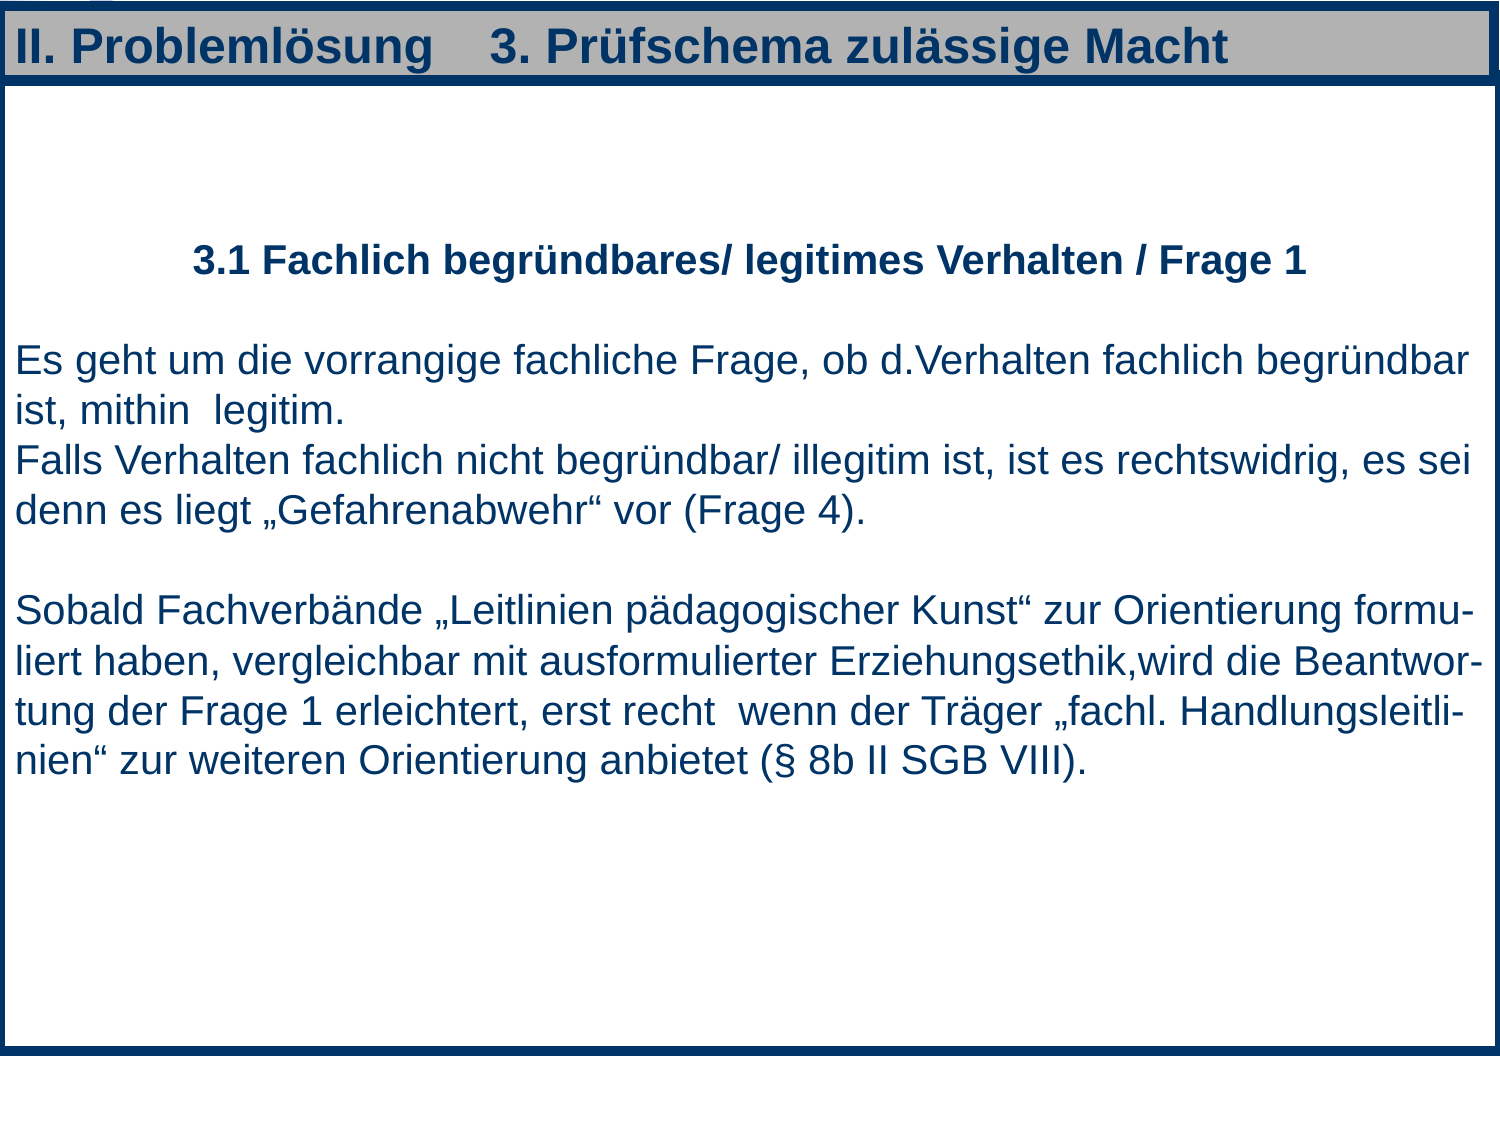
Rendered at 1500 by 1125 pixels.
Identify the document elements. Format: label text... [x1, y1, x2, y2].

text_box 3.1 Fachlich begründbares/ legitimes Verhalten / Frage 1 Es geht um die vorrangige fachliche Frage, ob d.Verhalten fachlich begründbar ist, mithin legitim. Falls Verhalten fachlich nicht begründbar/ illegitim ist, ist es rechtswidrig, es sei denn es liegt „Gefahrenabwehr“ vor (Frage 4). Sobald Fachverbände „Leitlinien pädagogischer Kunst“ zur Orientierung formu- liert haben, vergleichbar mit ausformulierter Erziehungsethik,wird die Beantwor- tung der Frage 1 erleichtert, erst recht wenn der Träger „fachl. Handlungsleitli- nien“ zur weiteren Orientierung anbietet (§ 8b II SGB VIII). [0, 75, 1500, 1051]
text_box II. Problemlösung 3. Prüfschema zulässige Macht [0, 5, 1494, 81]
